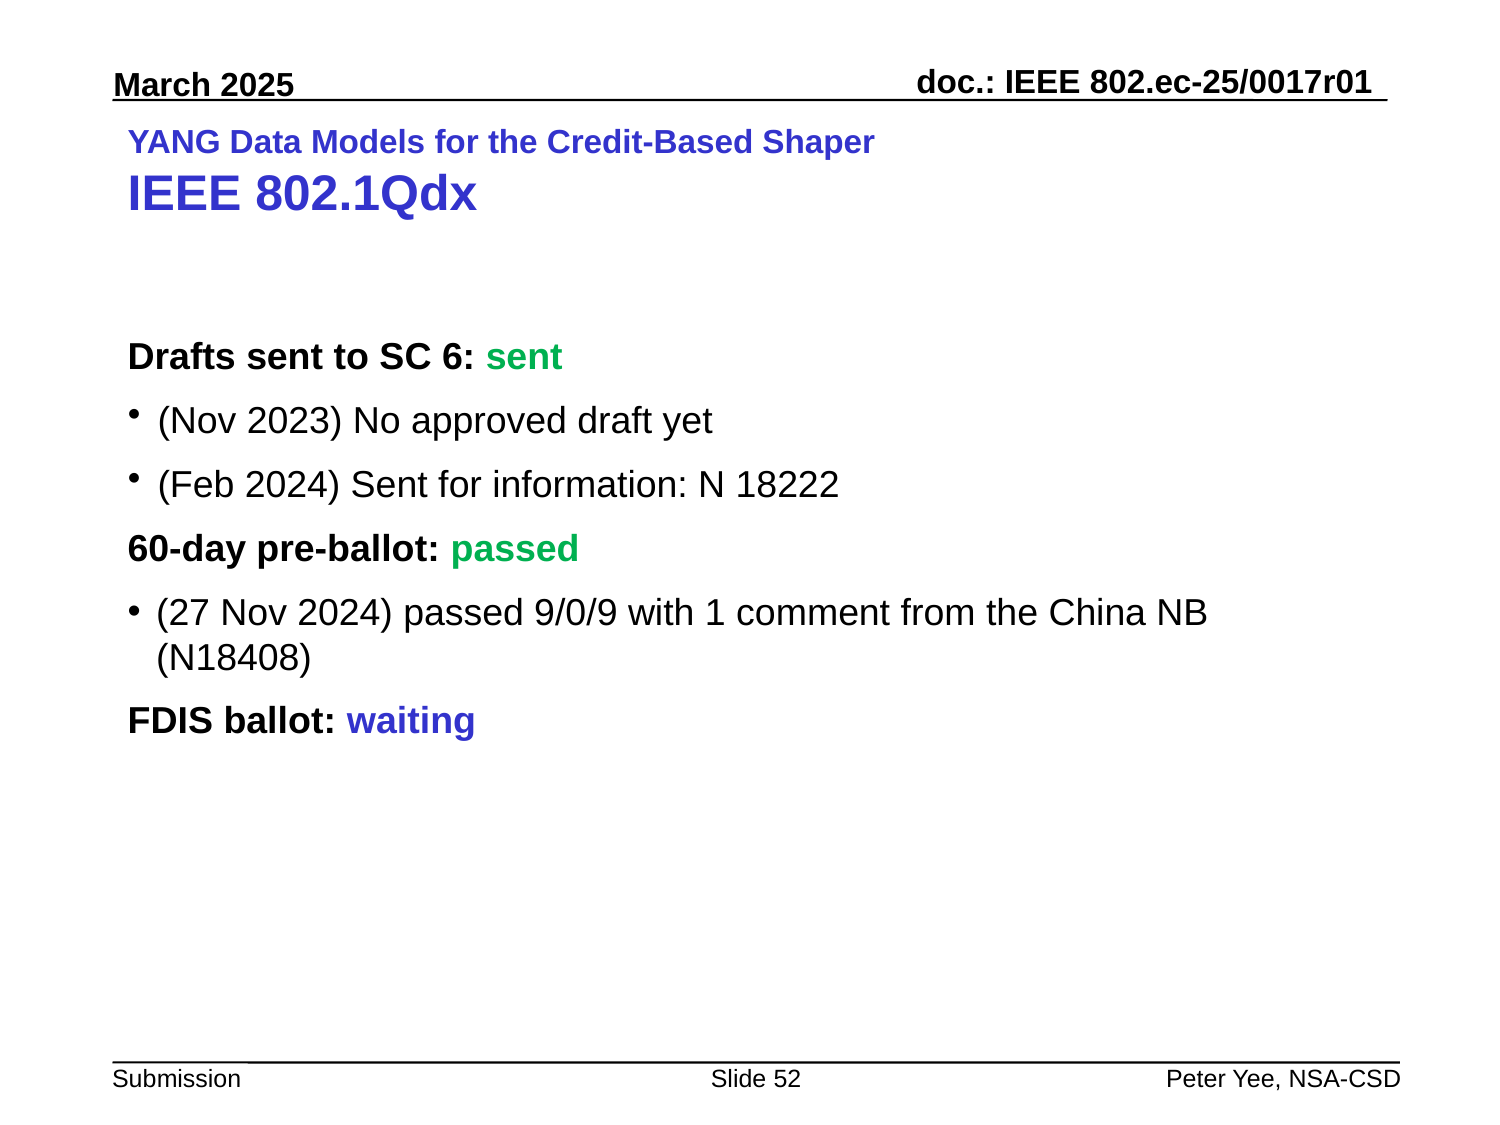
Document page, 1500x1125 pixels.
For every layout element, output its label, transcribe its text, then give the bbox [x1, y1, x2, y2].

slide_number Slide 52 [709, 1061, 803, 1093]
title YANG Data Models for the Credit-Based Shaper IEEE 802.1Qdx [112, 112, 1388, 288]
footer Peter Yee, NSA-CSD [1164, 1061, 1402, 1093]
list Drafts sent to SC 6: sent (Nov 2023) No approved draft yet (Feb 2024) Sent for information: N 18222 60-day pre-ballot: passed (27 Nov 2024) passed 9/0/9 with 1 comment from the China NB (N18408) FDIS ballot: waiting [112, 324, 1388, 1000]
